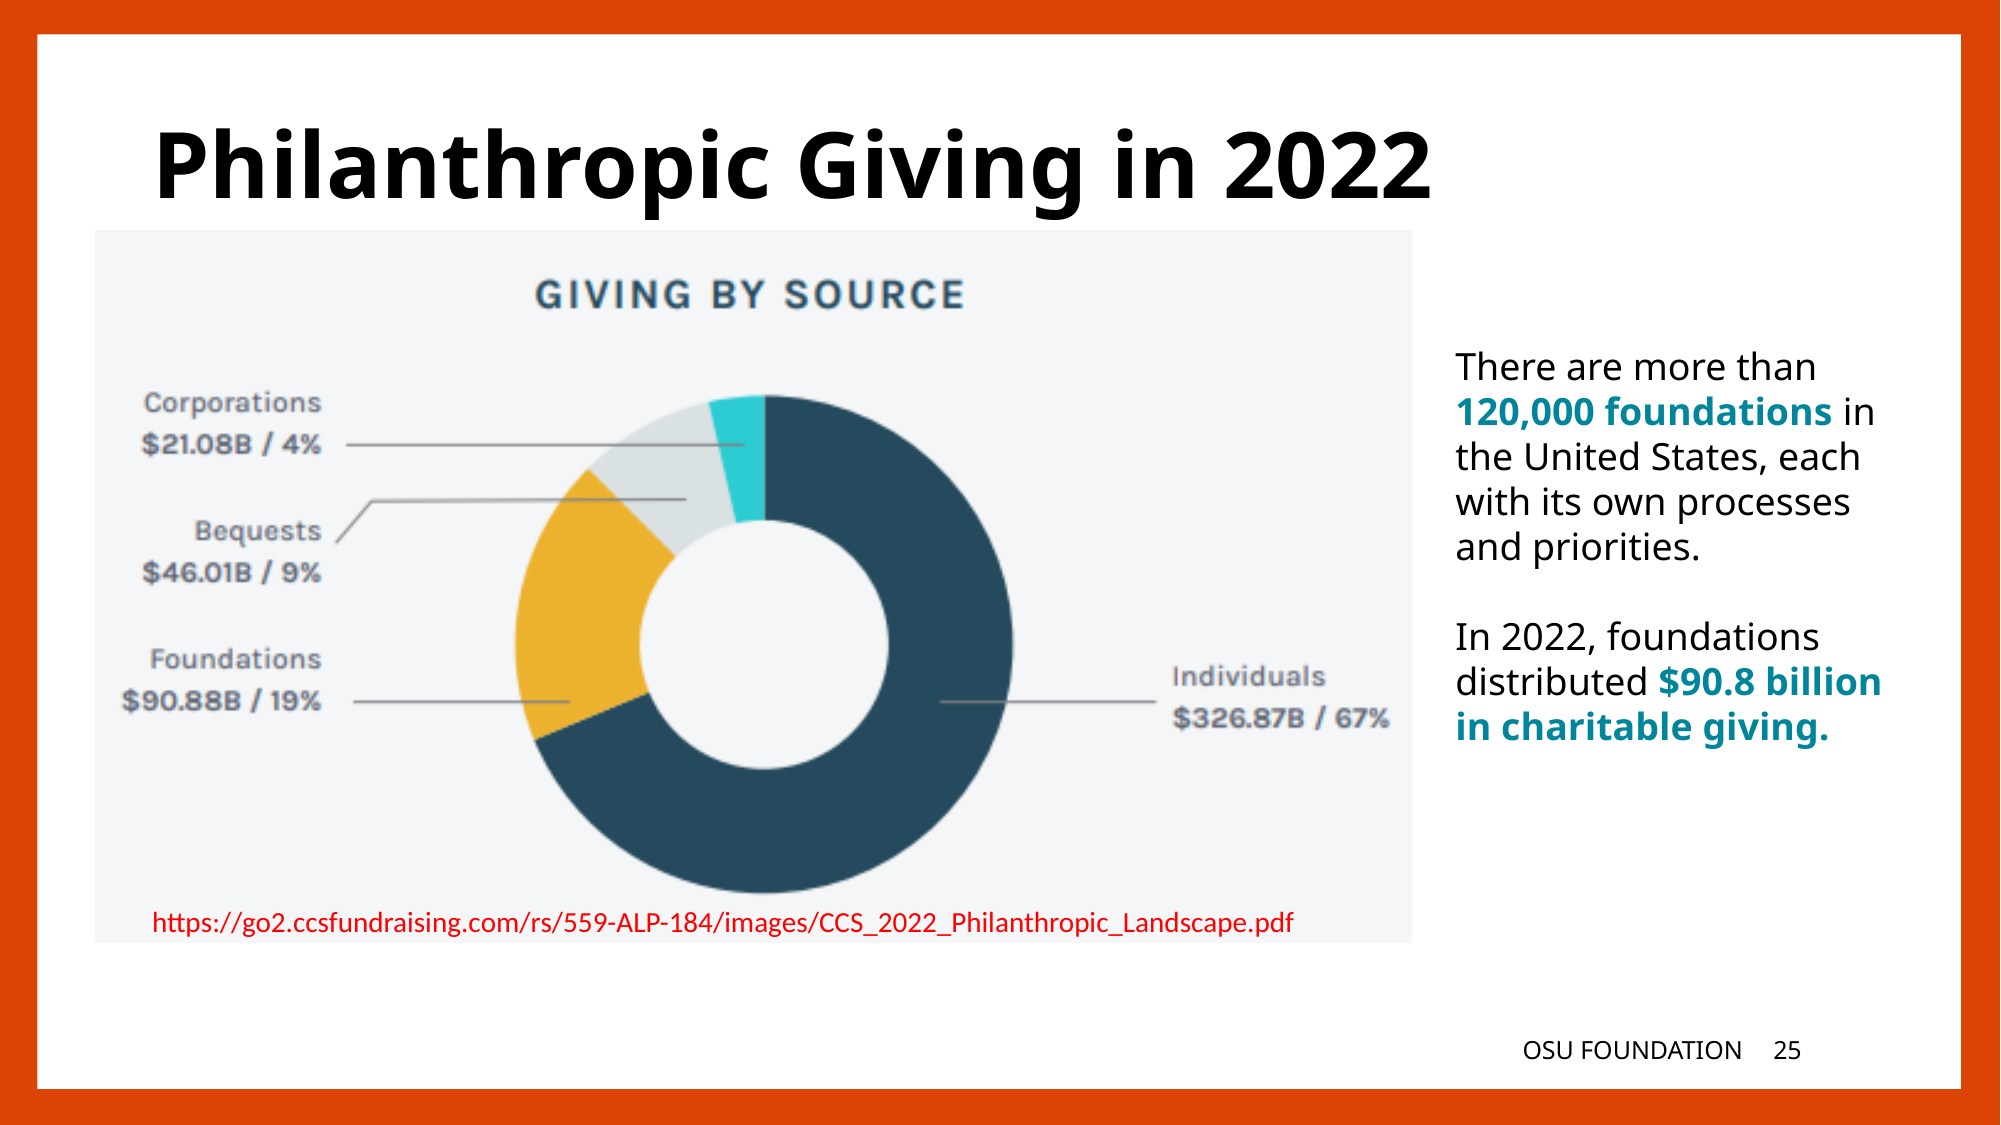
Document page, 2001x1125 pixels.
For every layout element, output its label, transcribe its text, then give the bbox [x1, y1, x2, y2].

slide_number 25 [1758, 1021, 1863, 1082]
title Philanthropic Giving in 2022 [137, 59, 1863, 278]
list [95, 230, 1420, 943]
text_box There are more than 120,000 foundations in the United States, each with its own processes and priorities. In 2022, foundations distributed $90.8 billion in charitable giving. [1440, 335, 1932, 801]
footer OSU FOUNDATION [662, 1021, 1758, 1082]
text_box https://go2.ccsfundraising.com/rs/559-ALP-184/images/CCS_2022_Philanthropic_Landscape.pdf [137, 895, 1953, 946]
